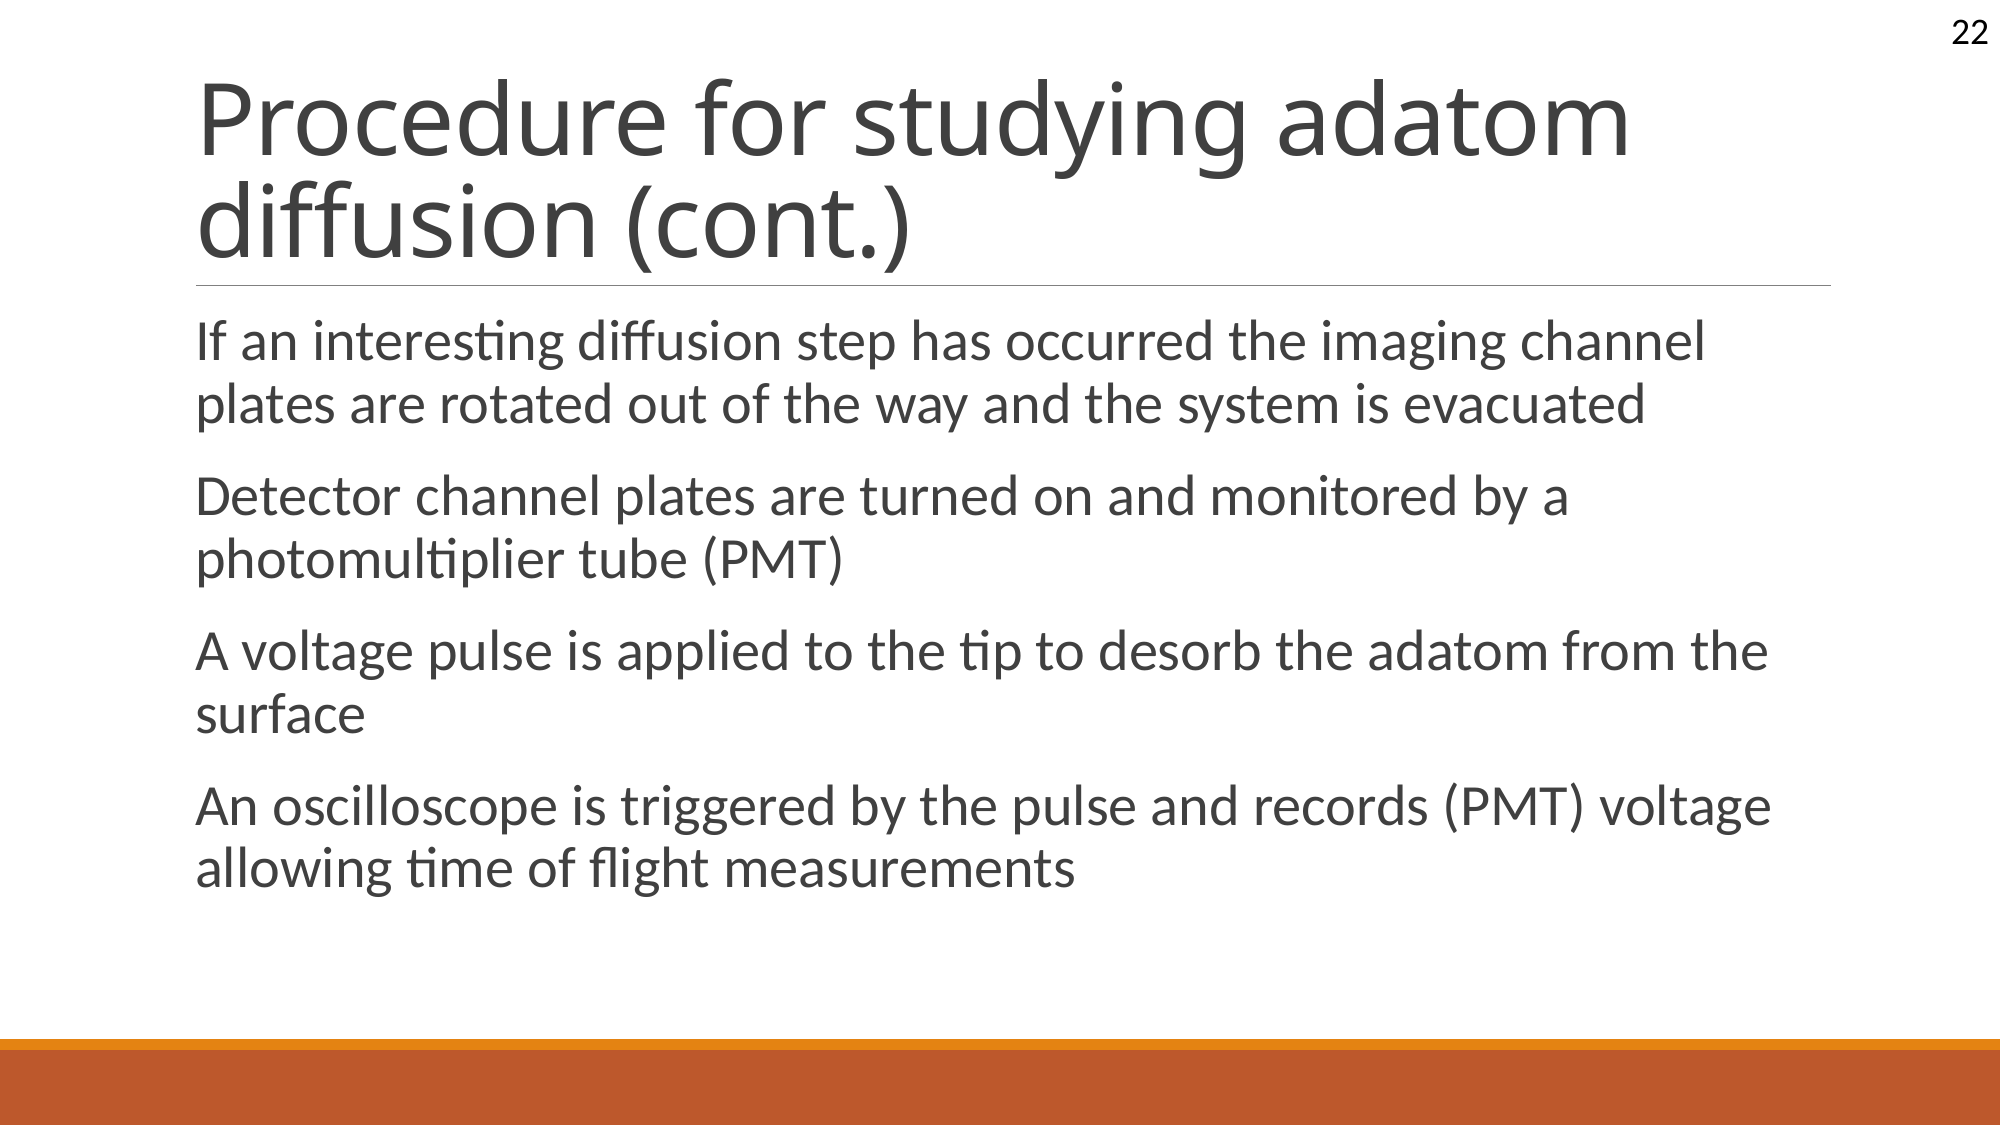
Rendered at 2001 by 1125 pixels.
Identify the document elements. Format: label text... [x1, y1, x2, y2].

title Procedure for studying adatom diffusion (cont.) [180, 47, 1830, 285]
list If an interesting diffusion step has occurred the imaging channel plates are rotated out of the way and the system is evacuated Detector channel plates are turned on and monitored by a photomultiplier tube (PMT) A voltage pulse is applied to the tip to desorb the adatom from the surface An oscilloscope is triggered by the pulse and records (PMT) voltage allowing time of flight measurements [180, 302, 1830, 963]
text_box 22 [1745, 0, 2000, 60]
